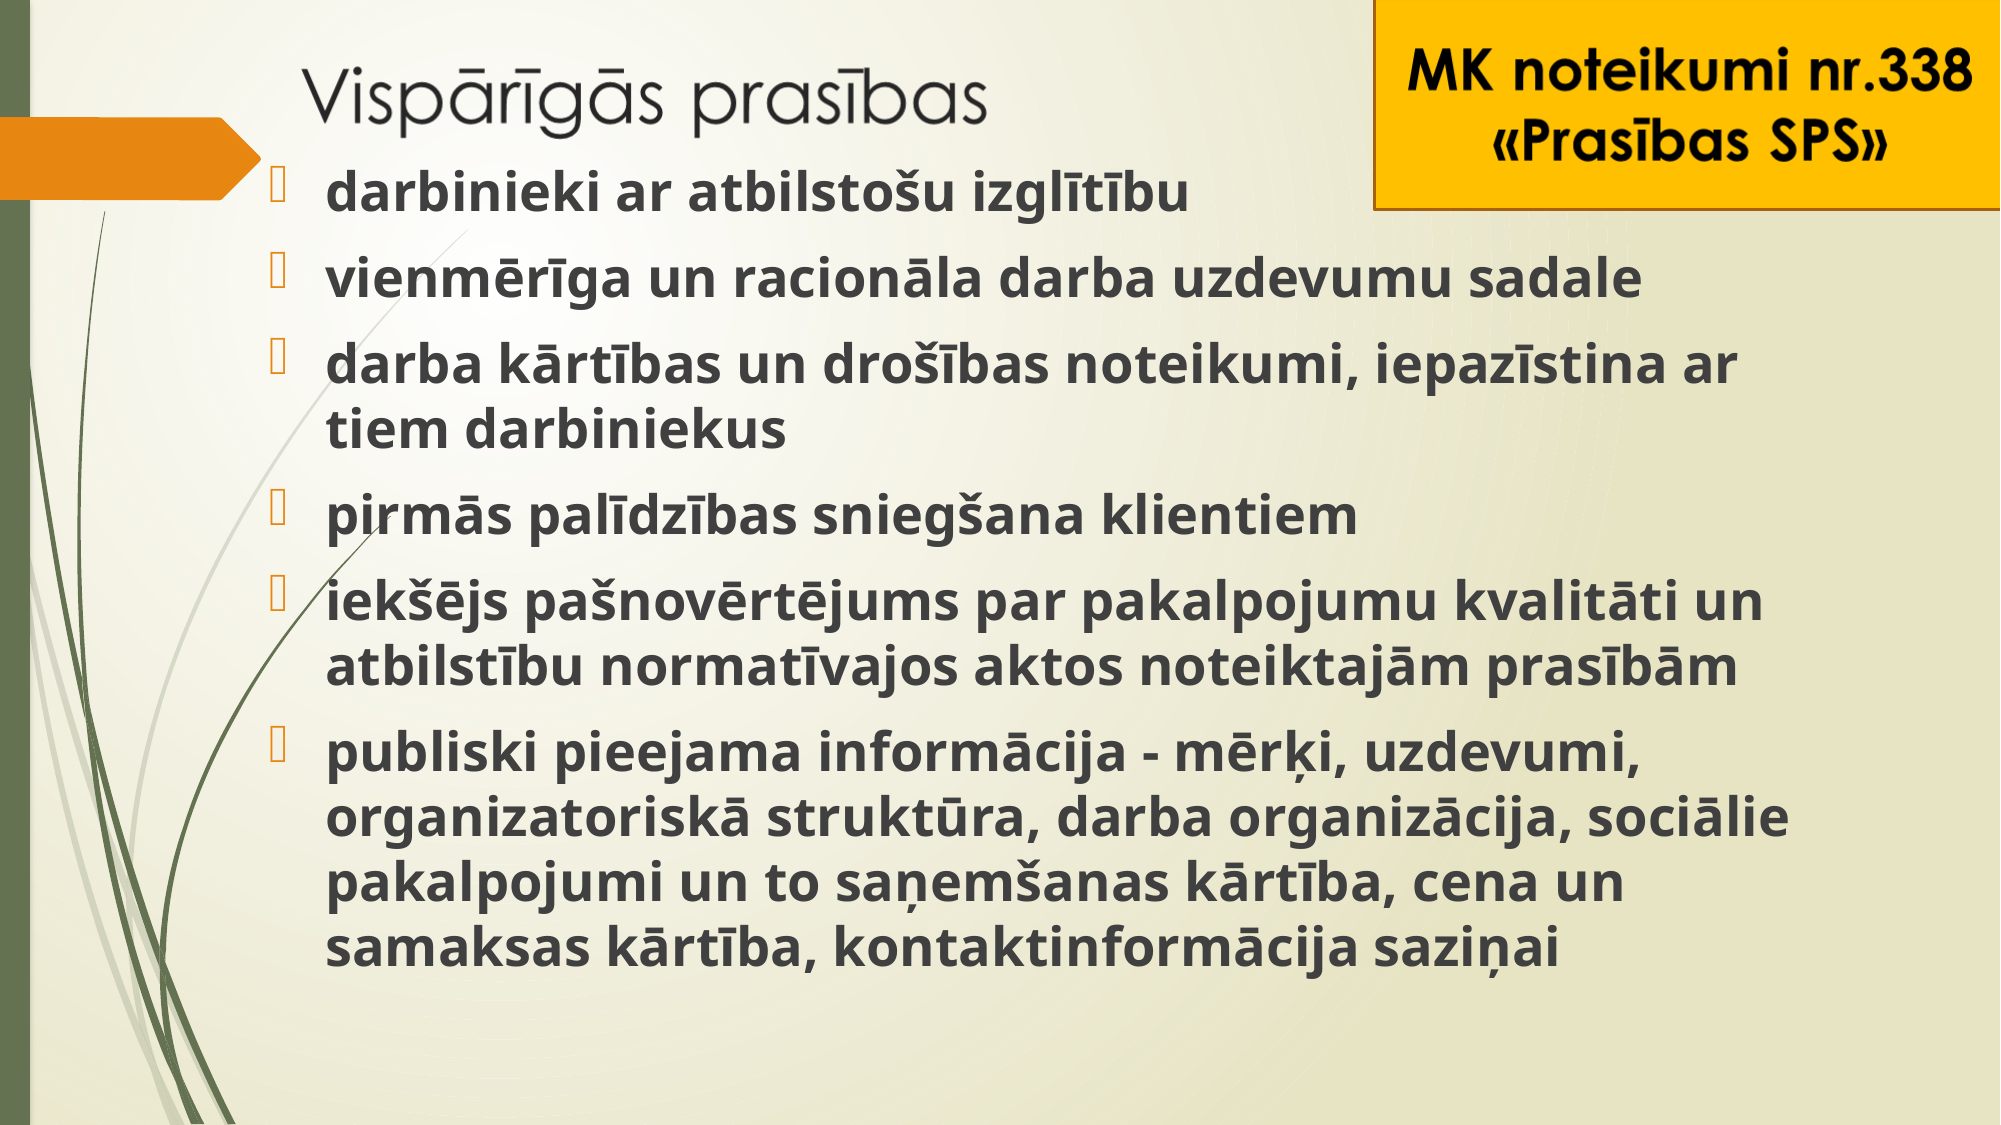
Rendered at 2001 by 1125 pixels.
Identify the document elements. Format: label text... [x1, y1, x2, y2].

picture [1371, 0, 2000, 211]
list darbinieki ar atbilstošu izglītību vienmērīga un racionāla darba uzdevumu sadale darba kārtības un drošības noteikumi, iepazīstina ar tiem darbiniekus pirmās palīdzības sniegšana klientiem iekšējs pašnovērtējums par pakalpojumu kvalitāti un atbilstību normatīvajos aktos noteiktajām prasībām publiski pieejama informācija - mērķi, uzdevumi, organizatoriskā struktūra, darba organizācija, sociālie pakalpojumi un to saņemšanas kārtība, cena un samaksas kārtība, kontaktinformācija saziņai [253, 149, 1888, 1125]
picture [253, 26, 1057, 187]
